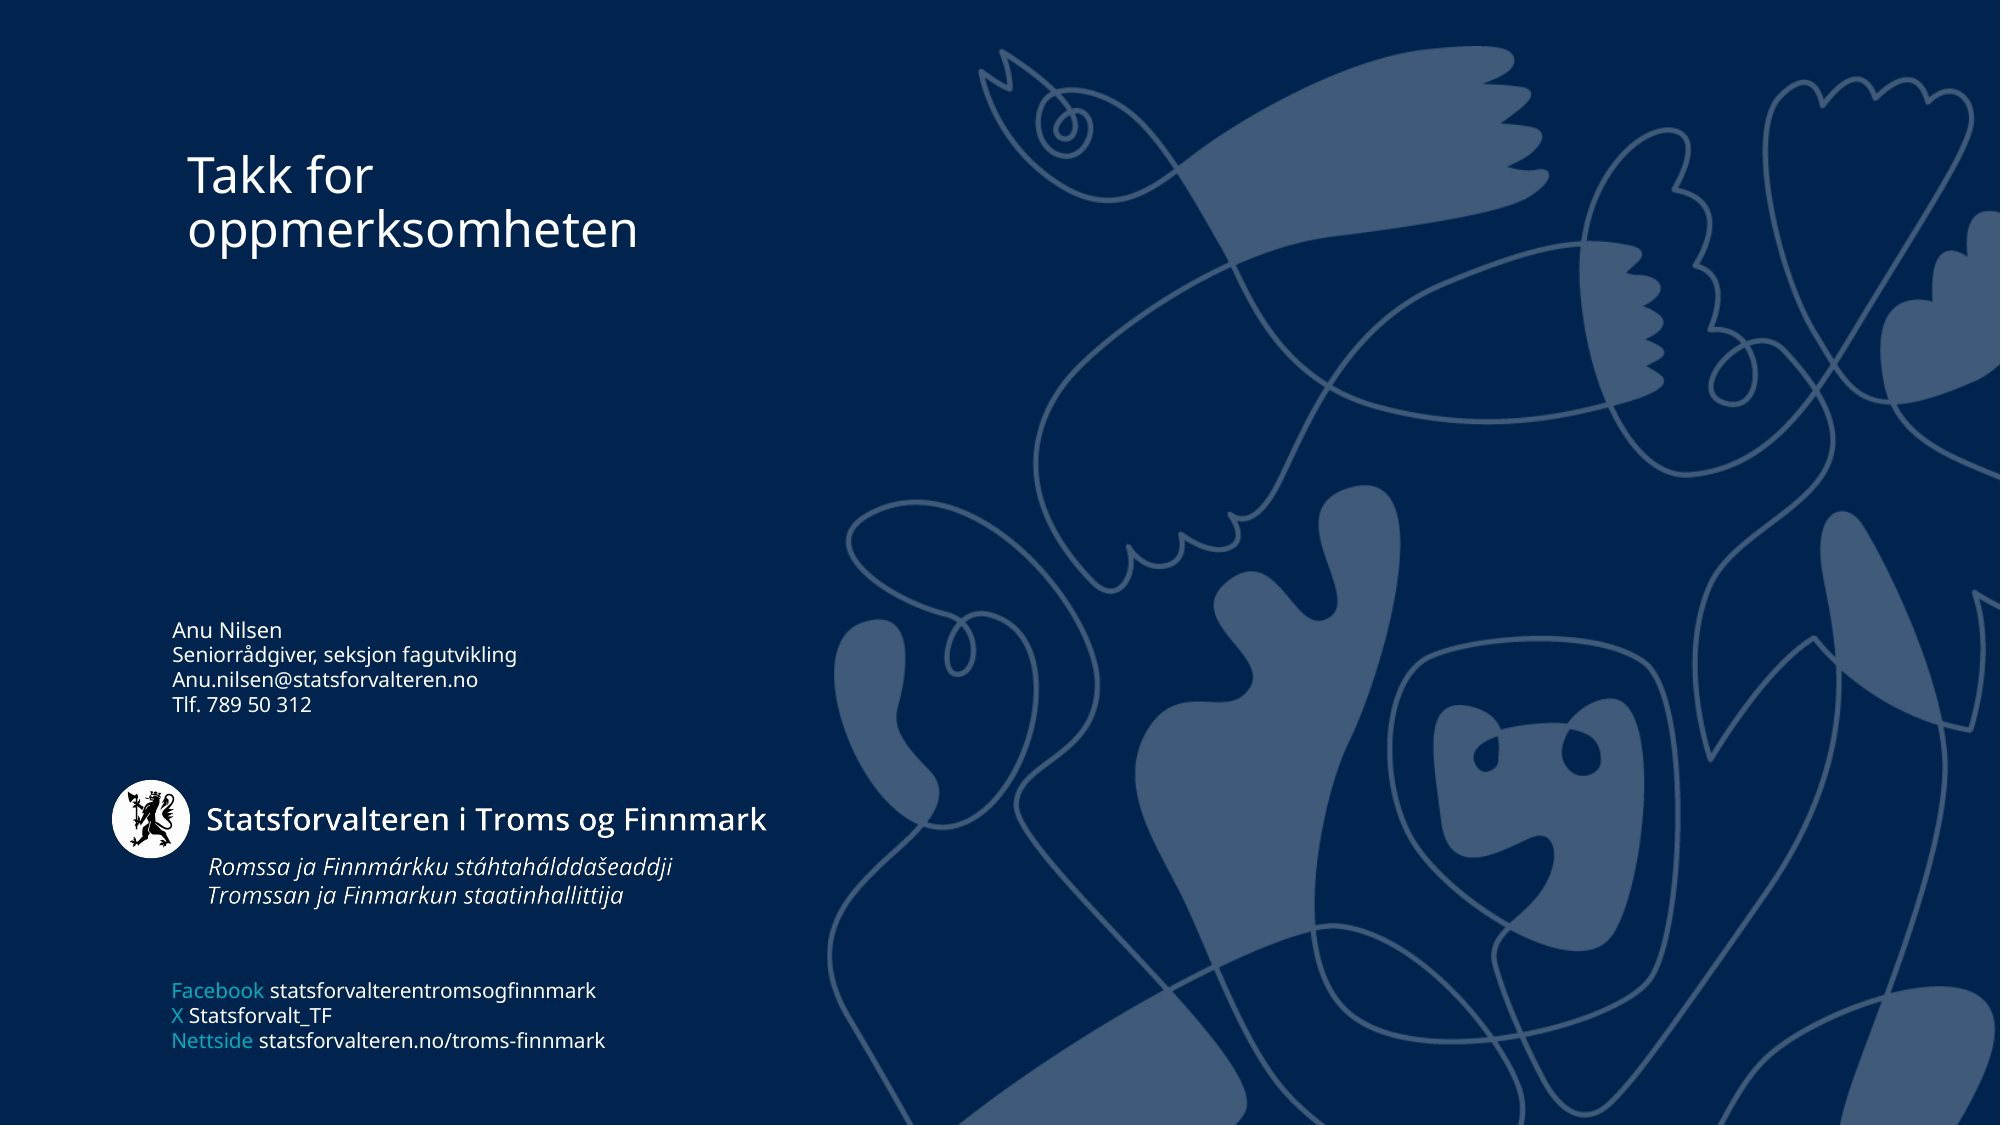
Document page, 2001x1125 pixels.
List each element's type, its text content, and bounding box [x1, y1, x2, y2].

list Seniorrådgiver, seksjon fagutvikling [157, 637, 723, 667]
list Anu.nilsen@statsforvalteren.no [157, 667, 723, 692]
list Takk for oppmerksomheten [173, 143, 723, 524]
picture [47, 716, 784, 940]
list Tlf. 789 50 312 [157, 692, 723, 717]
picture [827, 46, 2000, 1125]
list Anu Nilsen [157, 612, 723, 637]
